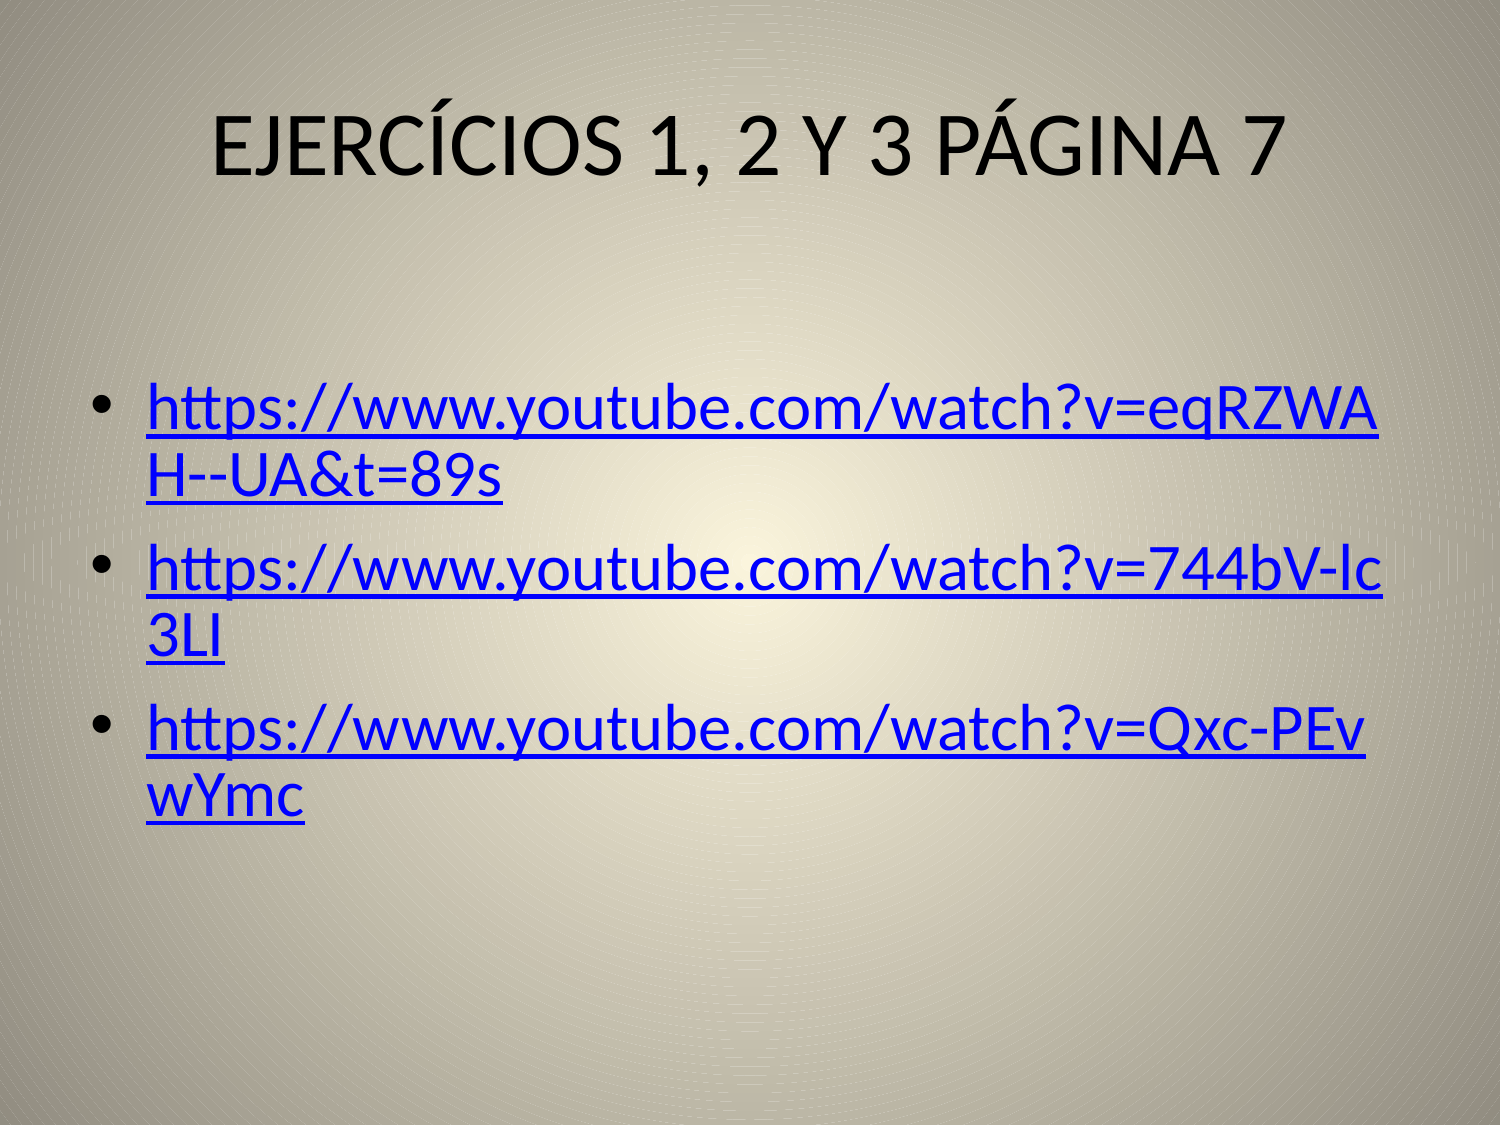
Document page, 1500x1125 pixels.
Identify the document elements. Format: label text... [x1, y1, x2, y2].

title EJERCÍCIOS 1, 2 Y 3 PÁGINA 7 [75, 45, 1425, 233]
list https://www.youtube.com/watch?v=eqRZWAH--UA&t=89s https://www.youtube.com/watch?v=744bV-lc3LI https://www.youtube.com/watch?v=Qxc-PEvwYmc [75, 262, 1425, 1005]
